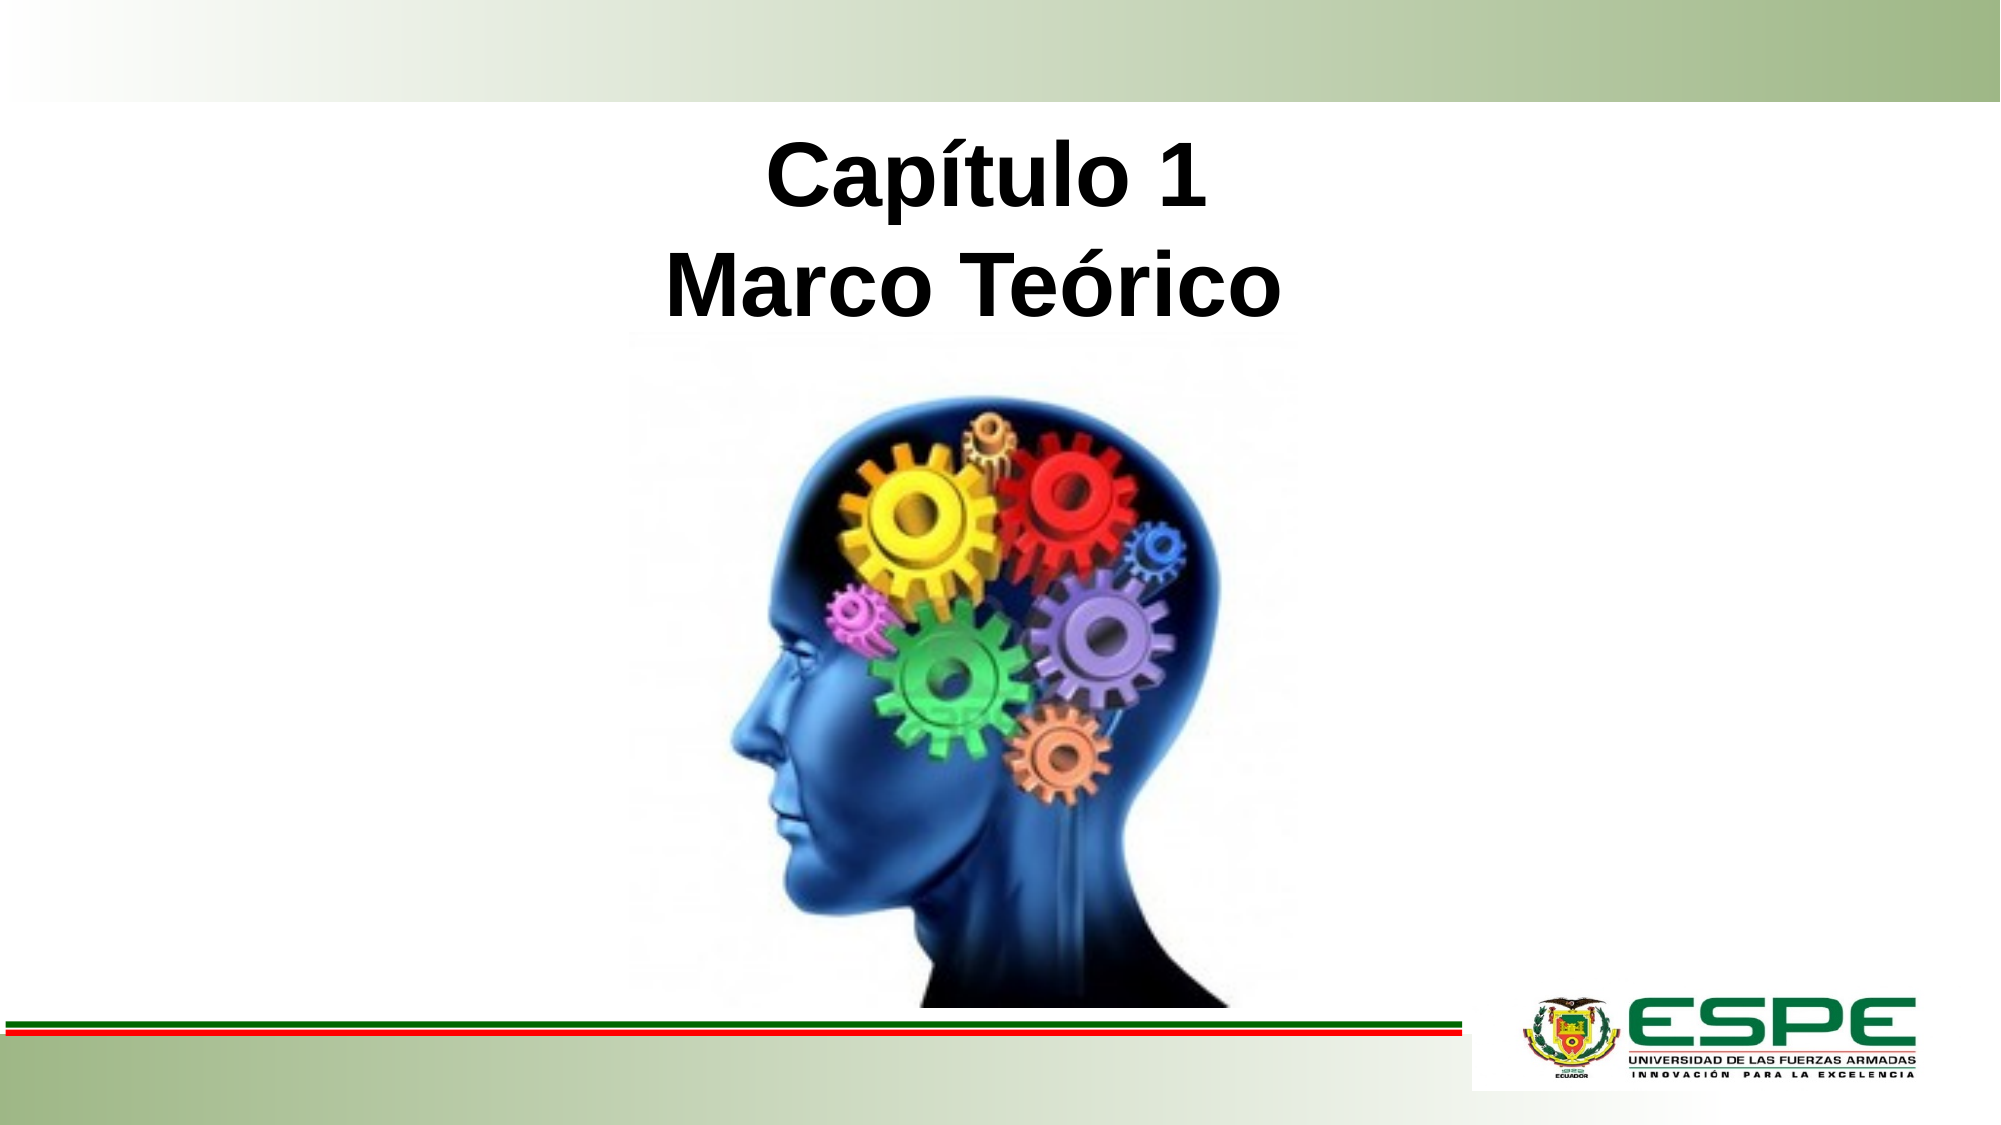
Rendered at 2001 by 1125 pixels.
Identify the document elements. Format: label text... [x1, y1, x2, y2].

picture [1472, 976, 1977, 1091]
title Capítulo 1 Marco Teórico [99, 107, 1900, 296]
picture [629, 332, 1298, 1008]
